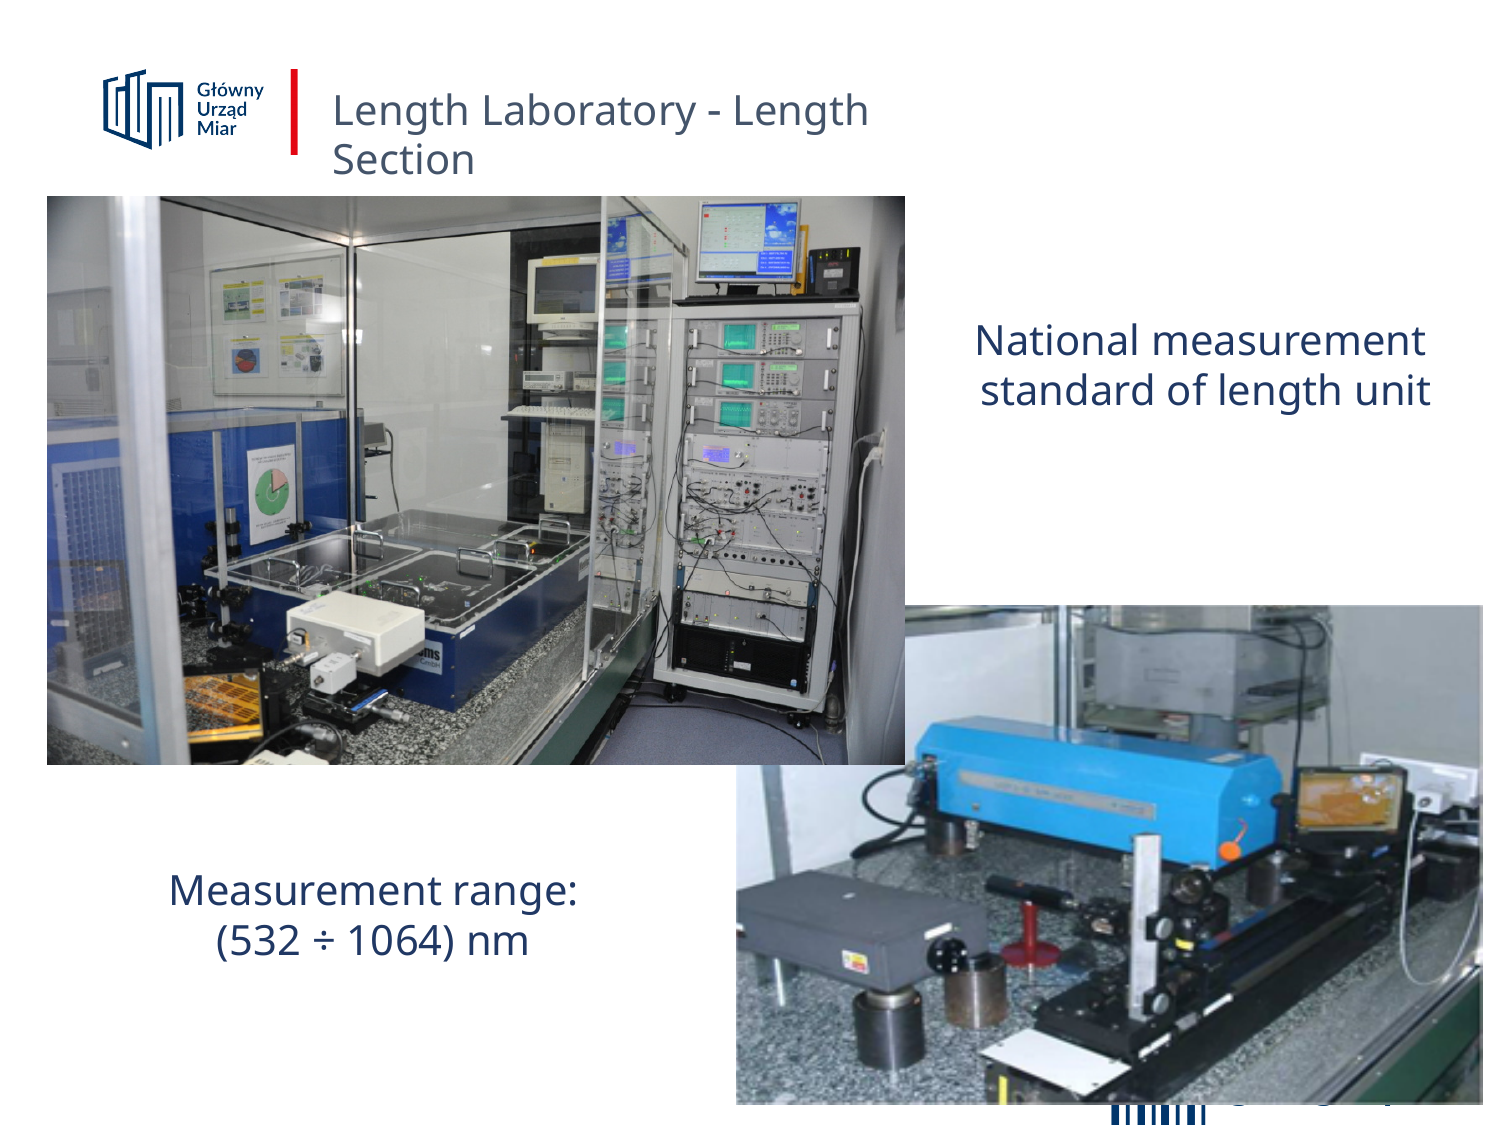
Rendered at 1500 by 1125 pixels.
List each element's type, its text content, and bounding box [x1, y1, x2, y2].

picture [47, 196, 1483, 1125]
text_box Length Laboratory  Length Section [318, 75, 1018, 191]
picture [103, 69, 264, 150]
picture [290, 69, 298, 155]
text_box Measurement range: (532 ÷ 1064) nm [129, 856, 629, 1022]
text_box National measurement standard of length unit [959, 306, 1453, 422]
